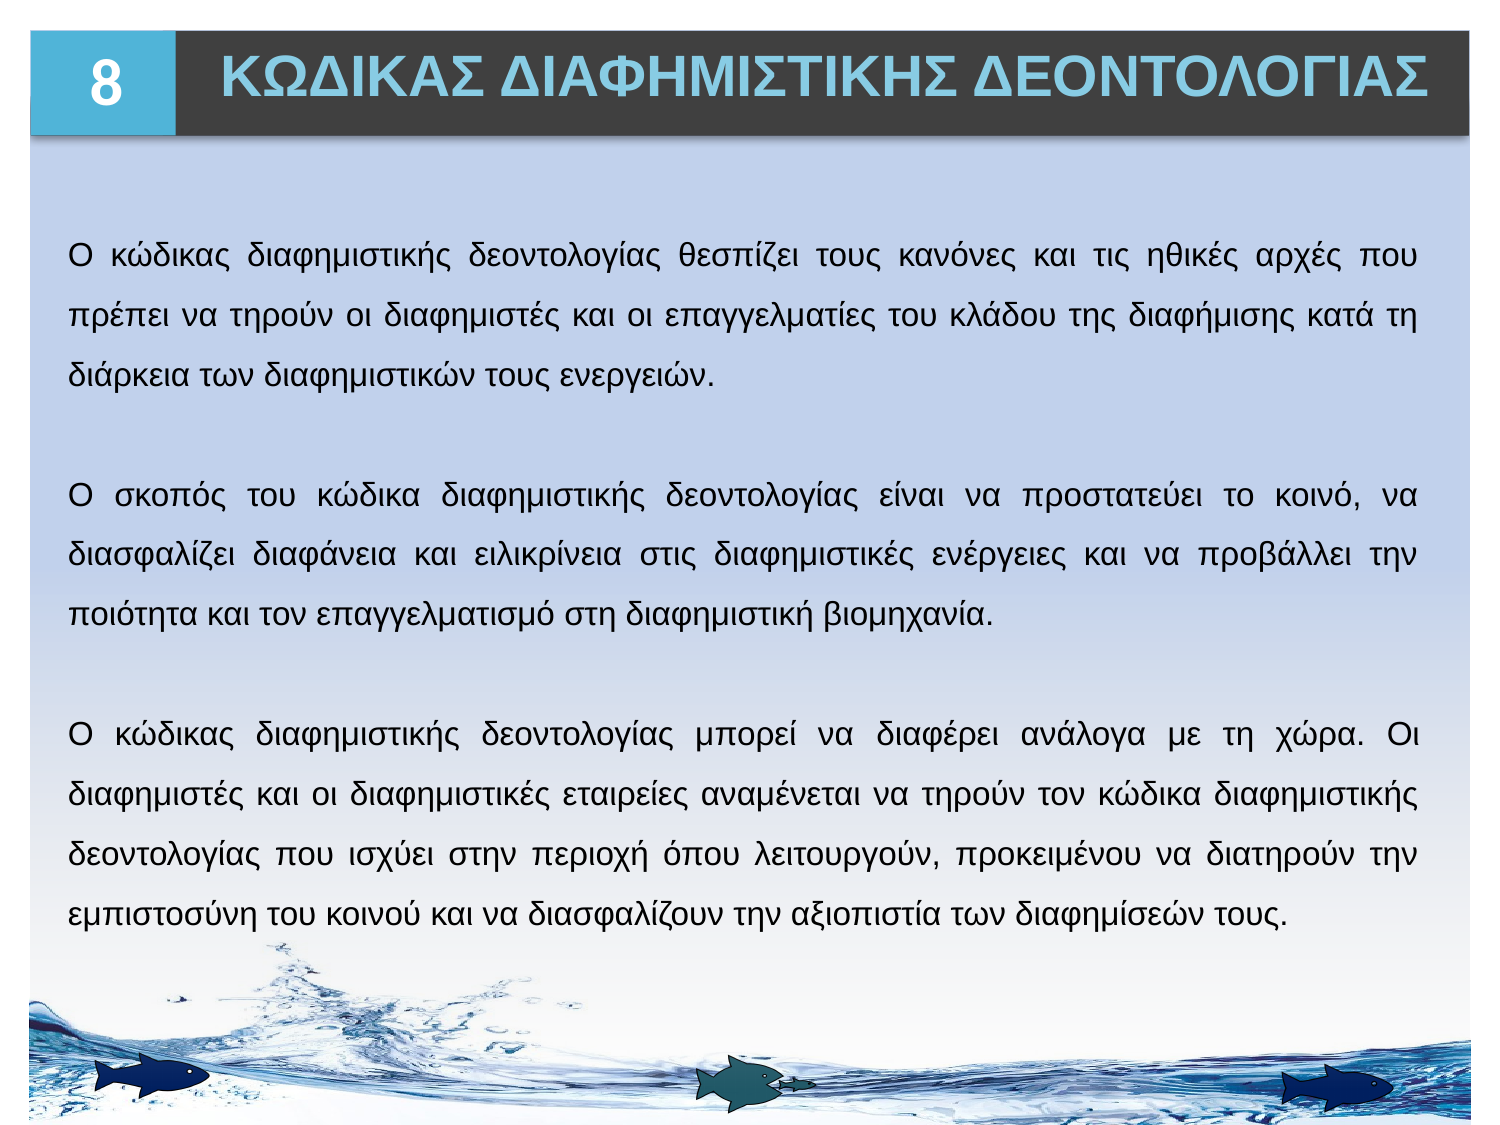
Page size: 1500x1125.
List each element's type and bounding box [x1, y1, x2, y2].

text_box [0, 30, 1500, 1091]
text_box [29, 1096, 1471, 1125]
text_box [34, 30, 1471, 127]
